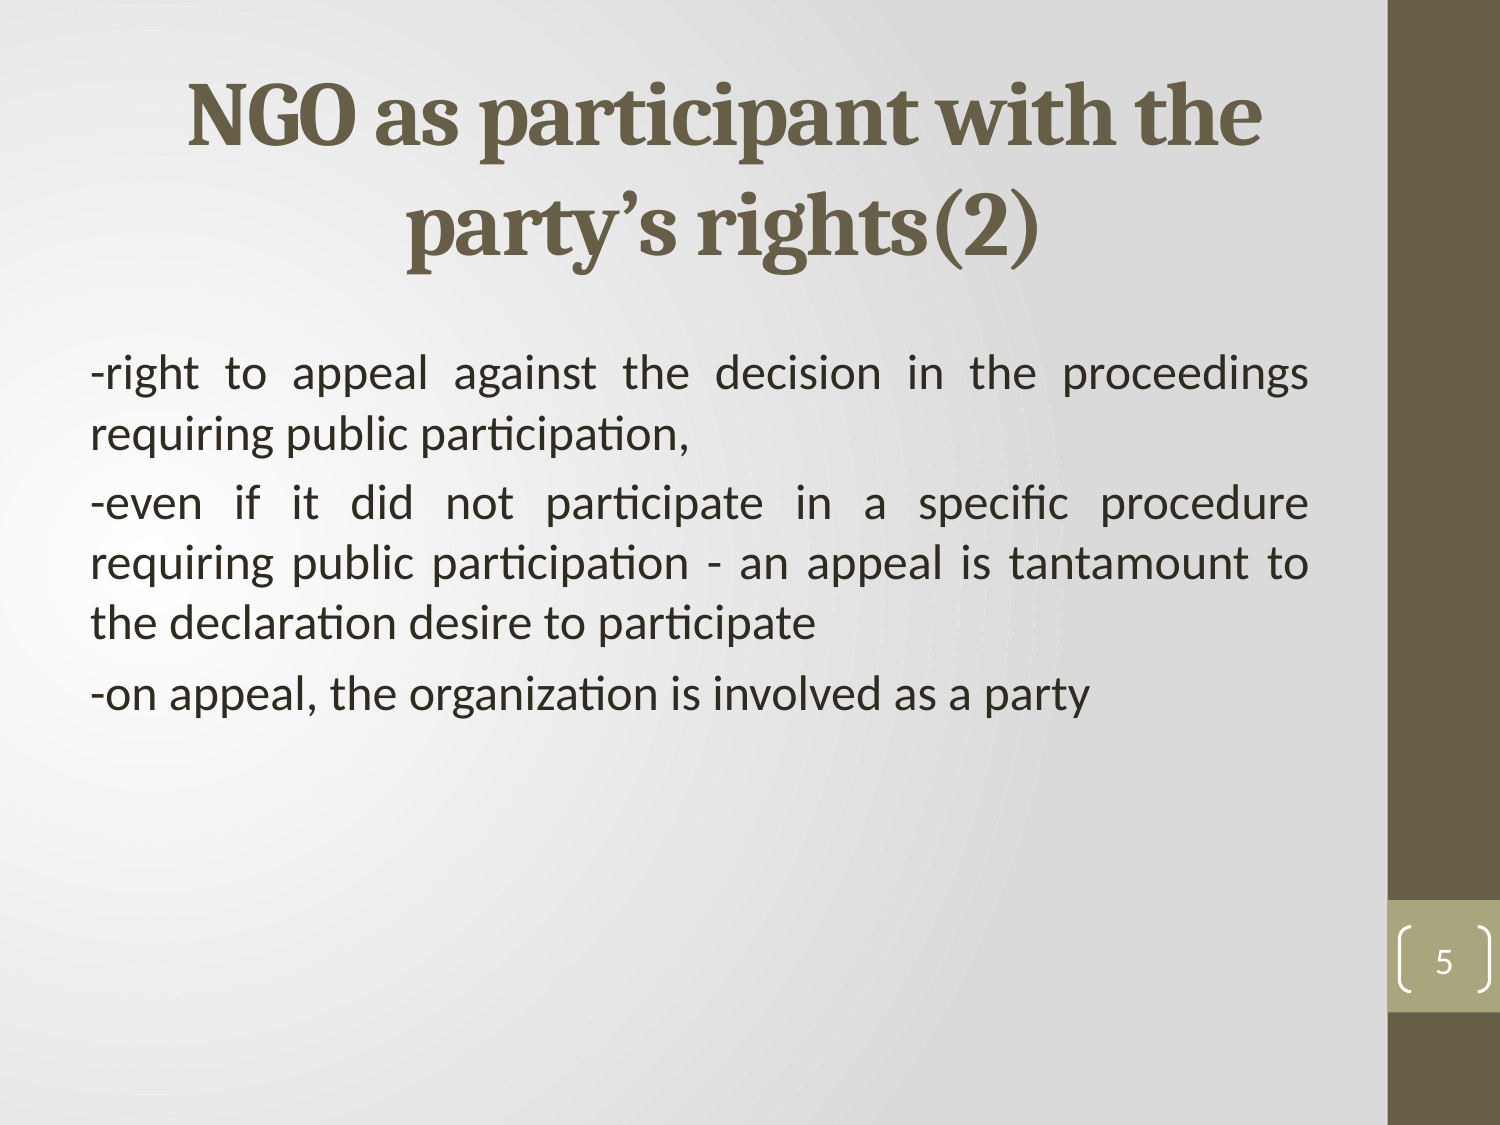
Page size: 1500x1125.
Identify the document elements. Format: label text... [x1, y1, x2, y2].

text_box NGO as participant with the party’s rights(2) [99, 70, 1350, 258]
slide_number 5 [1397, 925, 1492, 994]
list -right to appeal against the decision in the proceedings requiring public participation, -even if it did not participate in a specific procedure requiring public participation - an appeal is tantamount to the declaration desire to participate -on appeal, the organization is involved as a party [75, 262, 1325, 1050]
